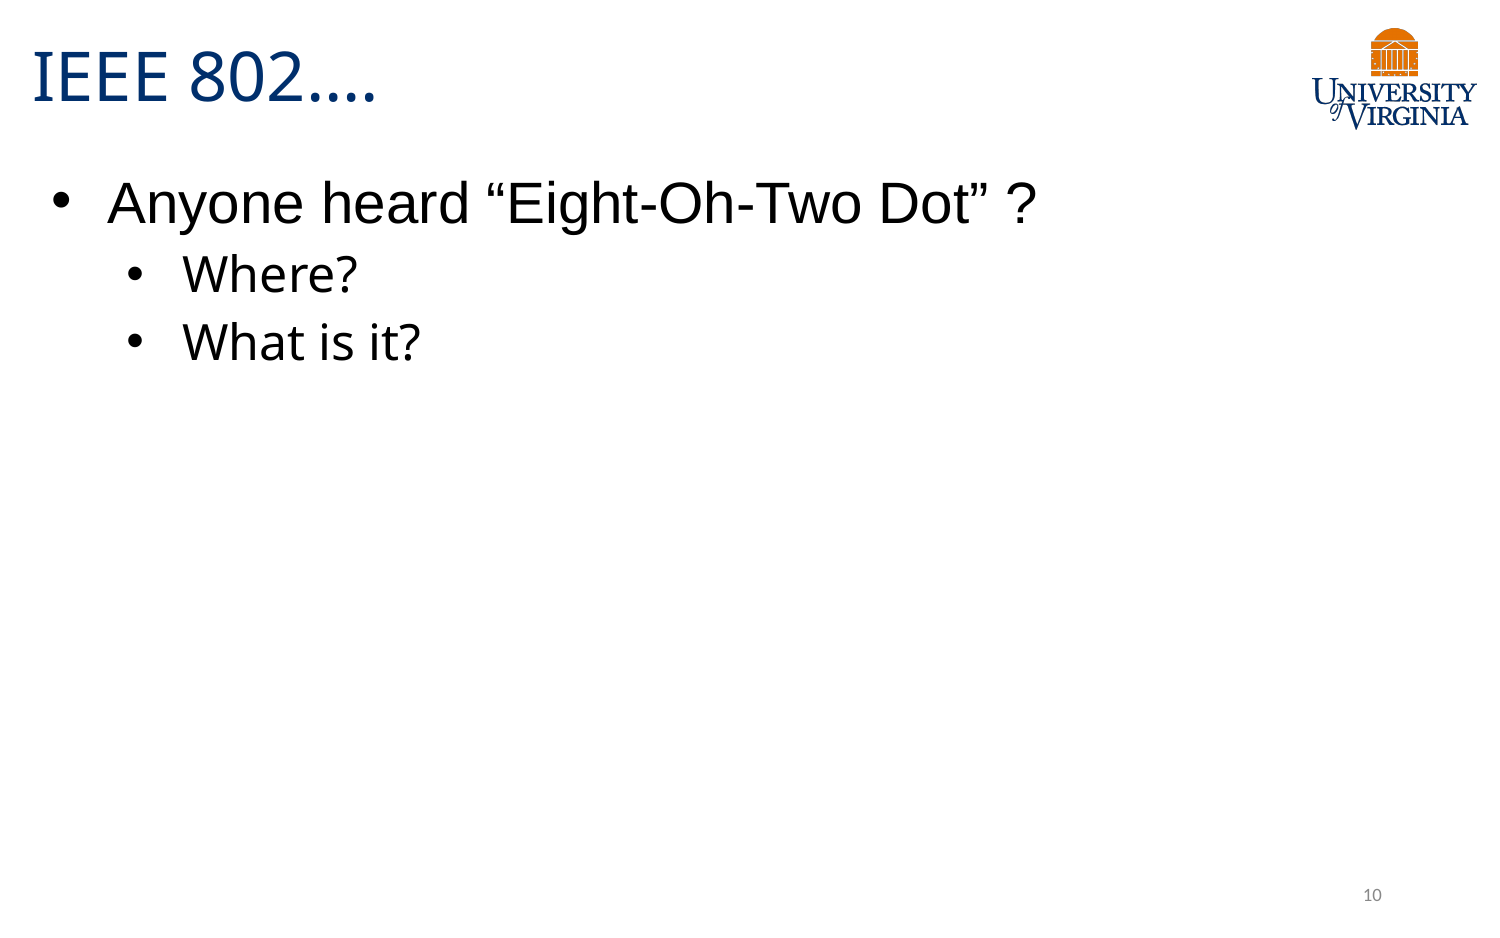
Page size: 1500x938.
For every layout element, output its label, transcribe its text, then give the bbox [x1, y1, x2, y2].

picture [1312, 28, 1477, 130]
slide_number 10 [1059, 868, 1397, 919]
title IEEE 802…. [17, 14, 1297, 145]
list Anyone heard “Eight-Oh-Two Dot” ? Where? What is it? [17, 157, 1483, 845]
